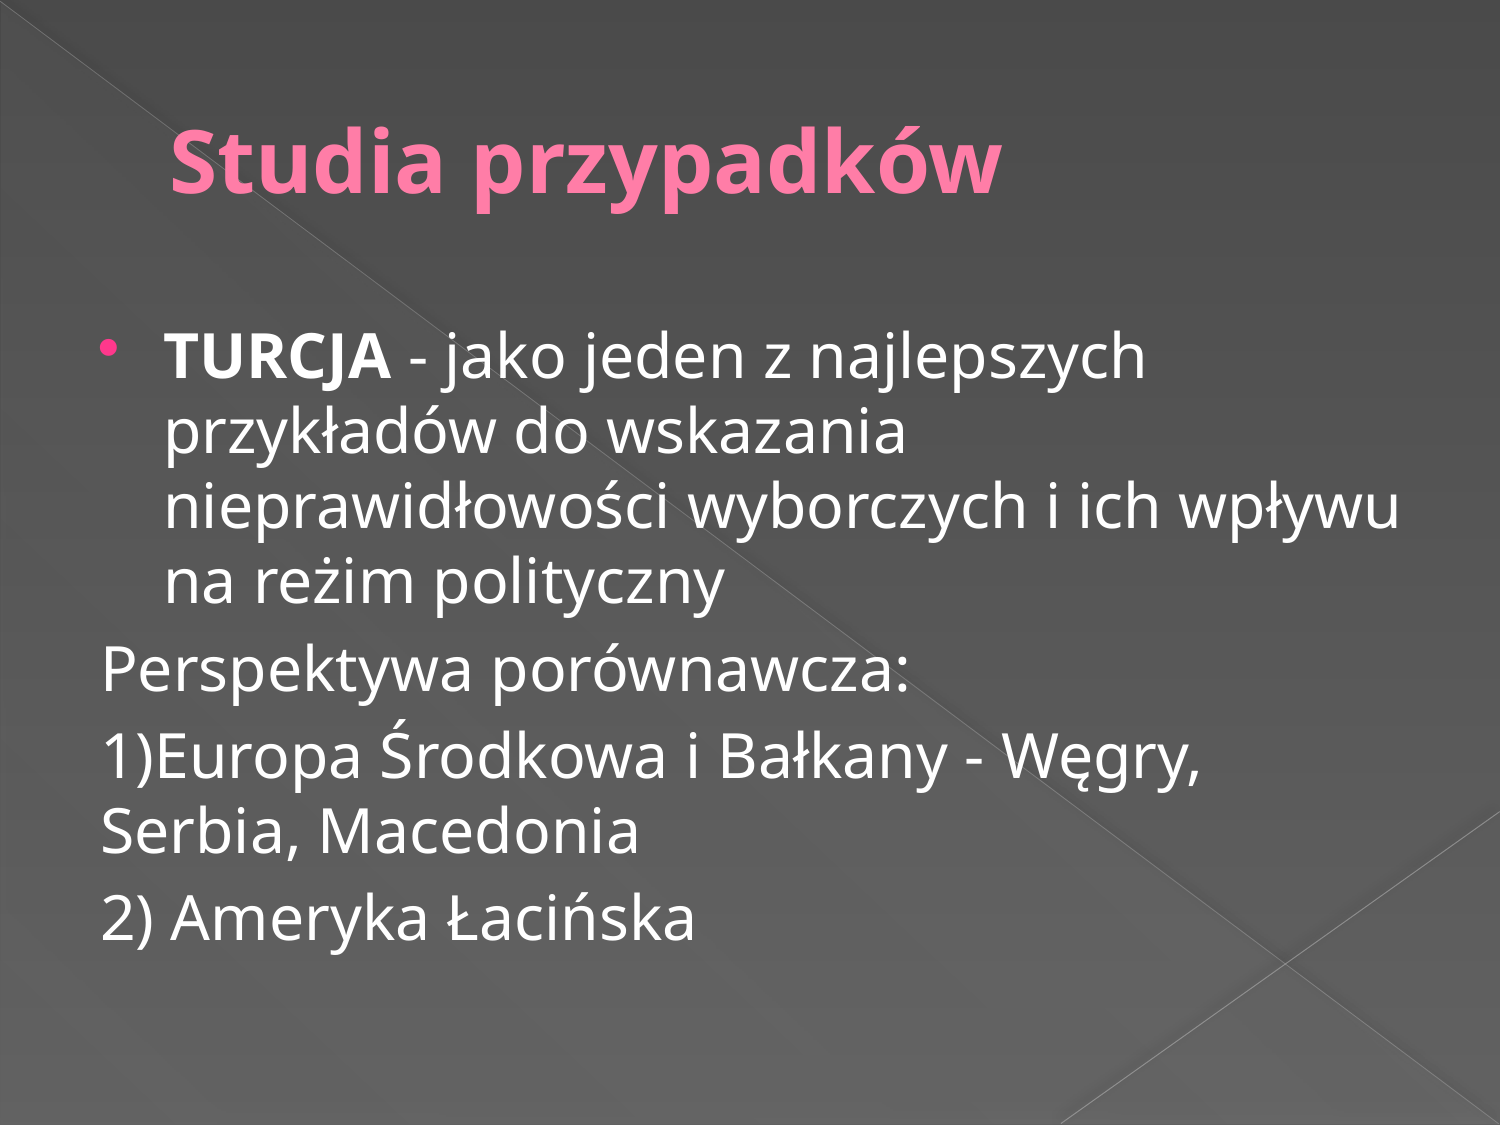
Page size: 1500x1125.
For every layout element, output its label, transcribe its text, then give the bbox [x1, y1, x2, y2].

list TURCJA - jako jeden z najlepszych przykładów do wskazania nieprawidłowości wyborczych i ich wpływu na reżim polityczny Perspektywa porównawcza: 1)Europa Środkowa i Bałkany - Węgry, Serbia, Macedonia 2) Ameryka Łacińska [75, 308, 1425, 1059]
title Studia przypadków [75, 43, 1425, 274]
